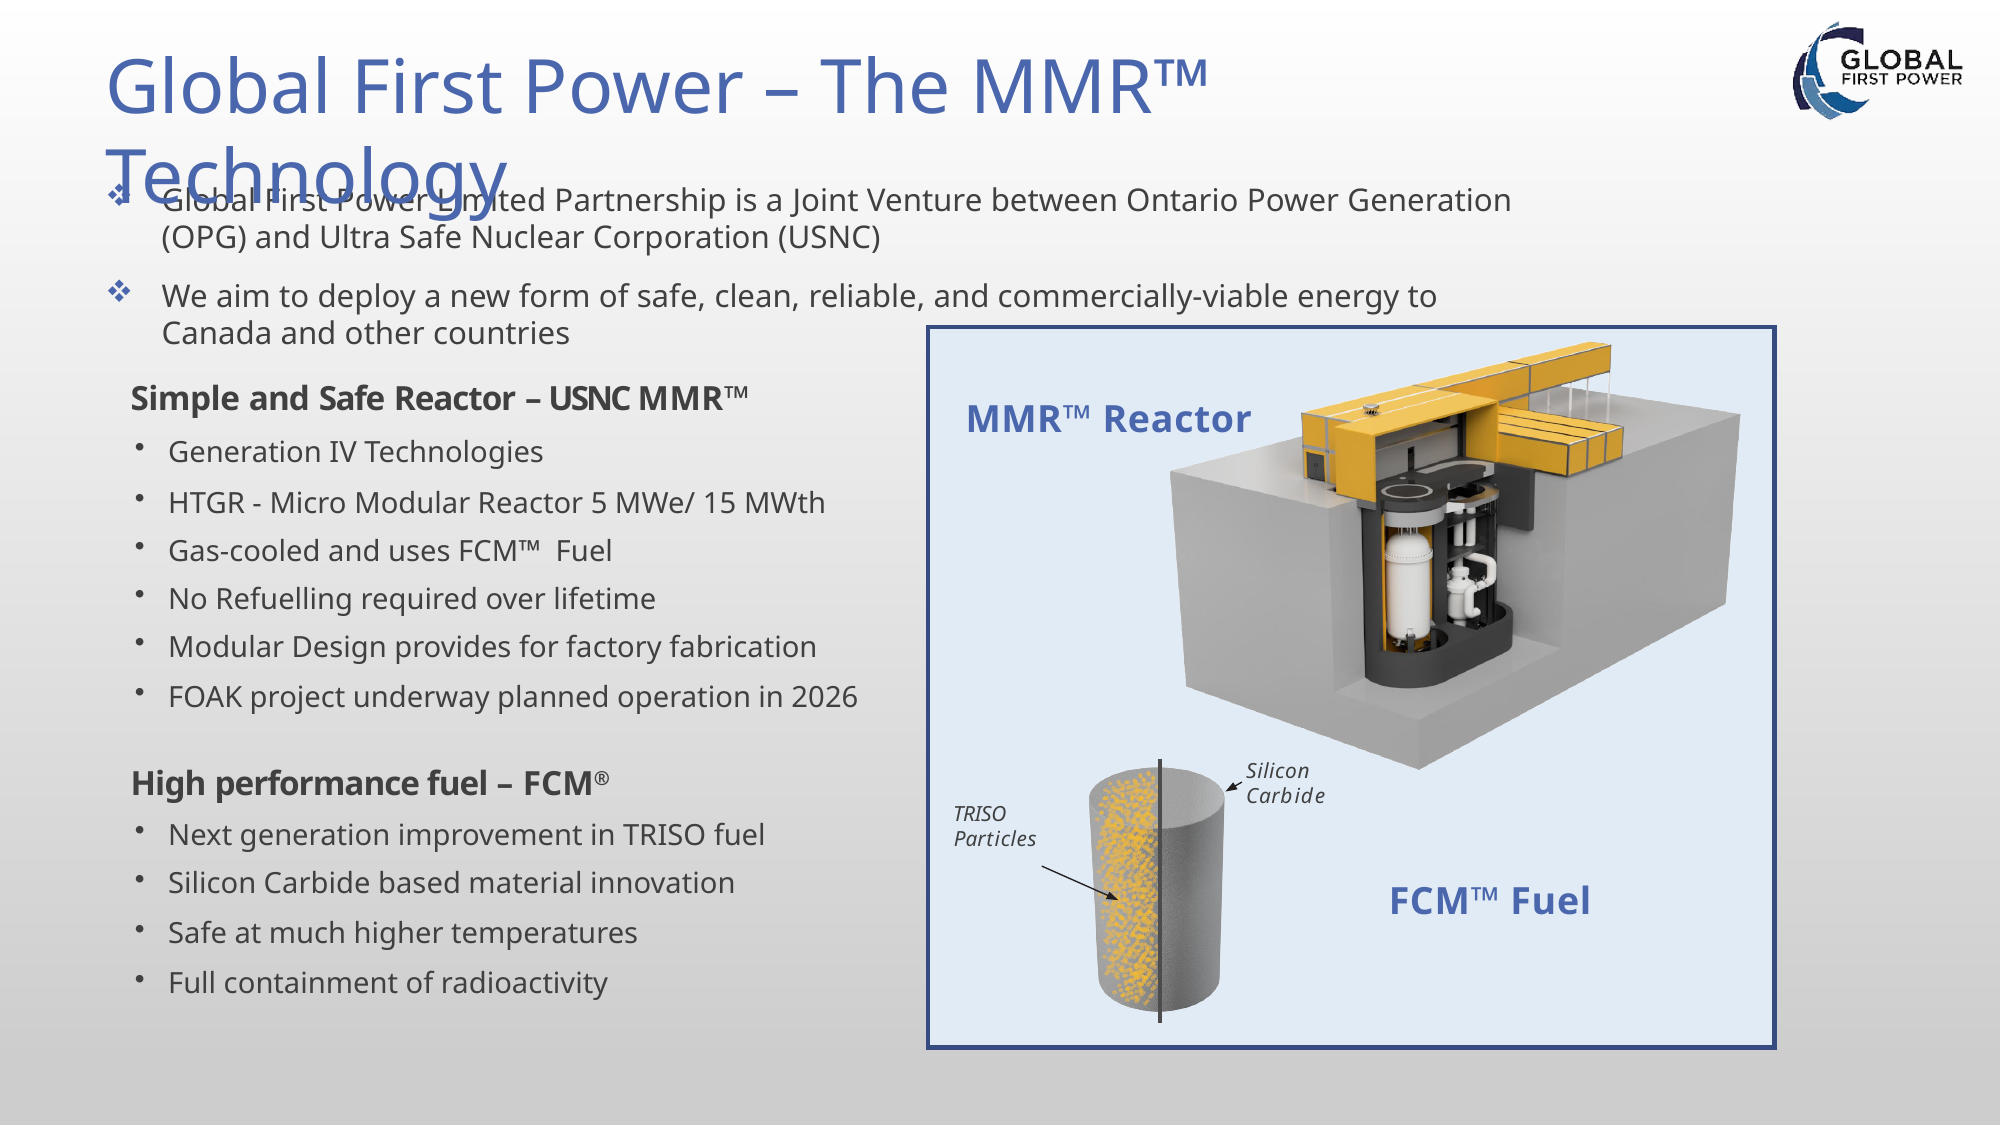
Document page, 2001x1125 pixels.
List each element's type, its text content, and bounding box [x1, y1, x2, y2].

text_box [1572, 792, 1775, 1049]
text_box High performance fuel – FCM® Next generation improvement in TRISO fuel Silicon Carbide based material innovation Safe at much higher temperatures Full containment of radioactivity [128, 741, 873, 1000]
text_box FCM™ Fuel [1374, 869, 1659, 930]
list Global First Power Limited Partnership is a Joint Venture between Ontario Power Generation (OPG) and Ultra Safe Nuclear Corporation (USNC) We aim to deploy a new form of safe, clean, reliable, and commercially-viable energy to Canada and other countries [90, 186, 1572, 1106]
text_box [951, 733, 1350, 1031]
text_box [1099, 318, 1826, 792]
text_box MMR™ Reactor [950, 387, 1350, 448]
title Global First Power – The MMR™ Technology [90, 31, 1627, 186]
picture [1780, 7, 1990, 143]
text_box Simple and Safe Reactor – USNC MMR™ Generation IV Technologies HTGR - Micro Modular Reactor 5 MWe/ 15 MWth Gas-cooled and uses FCM™ Fuel No Refuelling required over lifetime Modular Design provides for factory fabrication FOAK project underway planned operation in 2026 [128, 356, 1011, 713]
